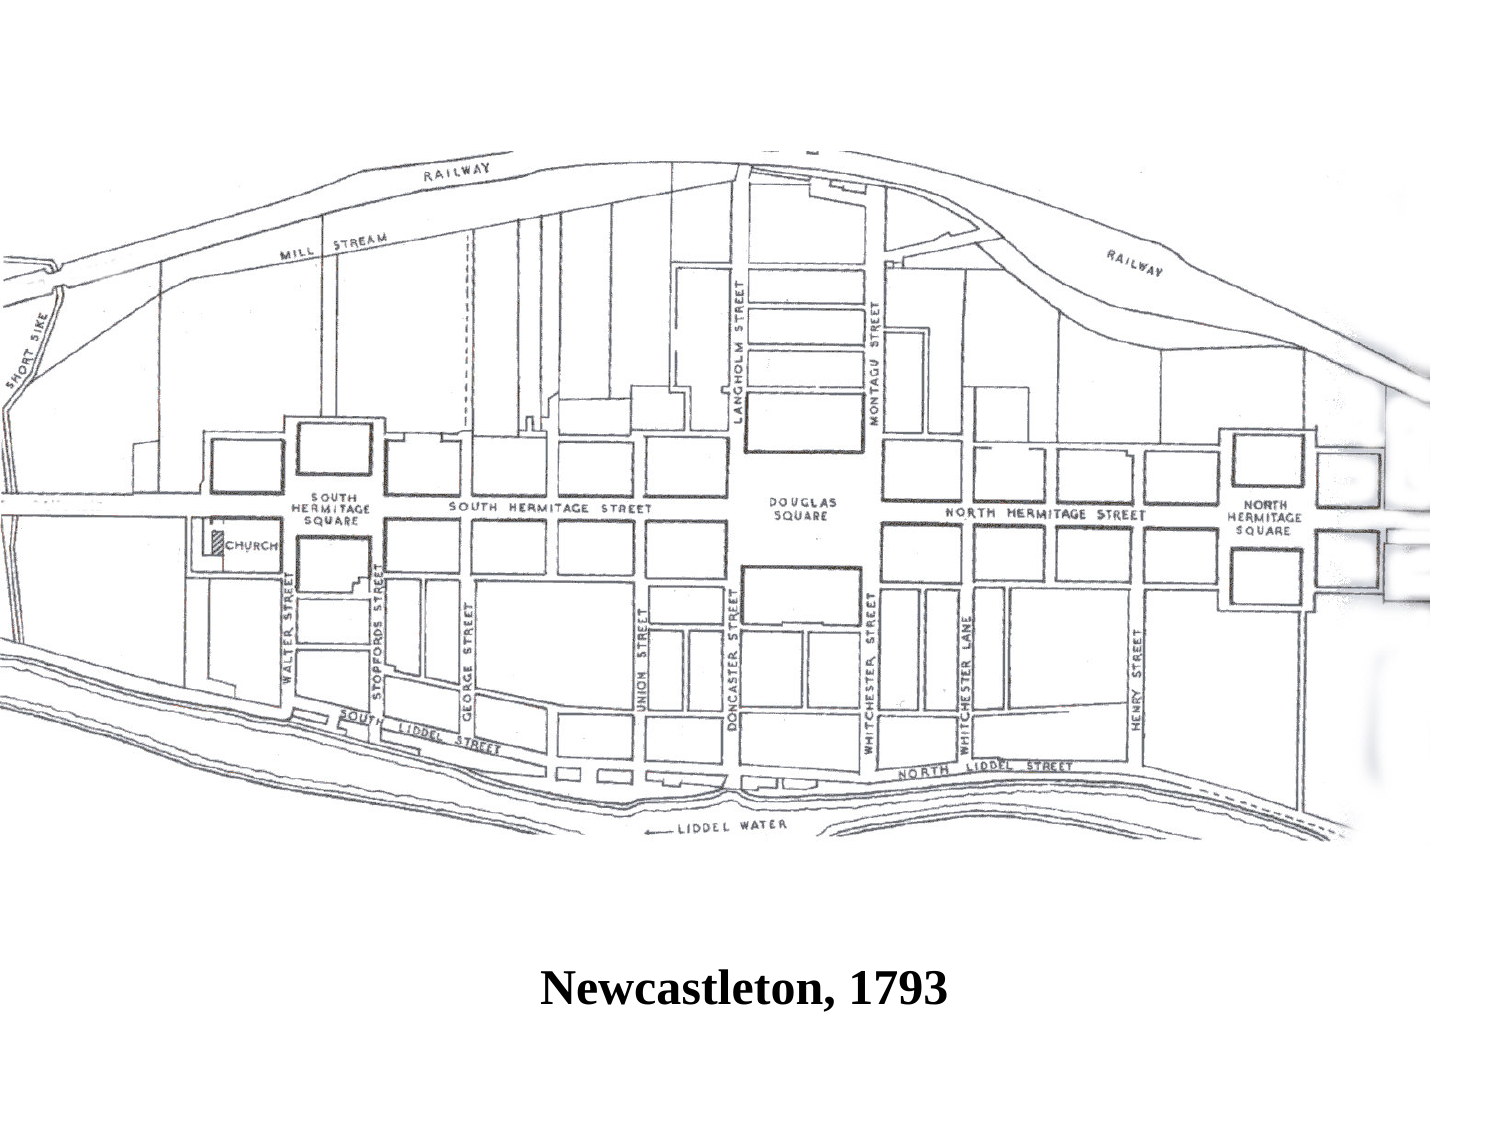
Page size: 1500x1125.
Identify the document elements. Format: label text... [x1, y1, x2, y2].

text_box Newcastleton, 1793 [401, 947, 1087, 1023]
picture [0, 151, 1430, 847]
